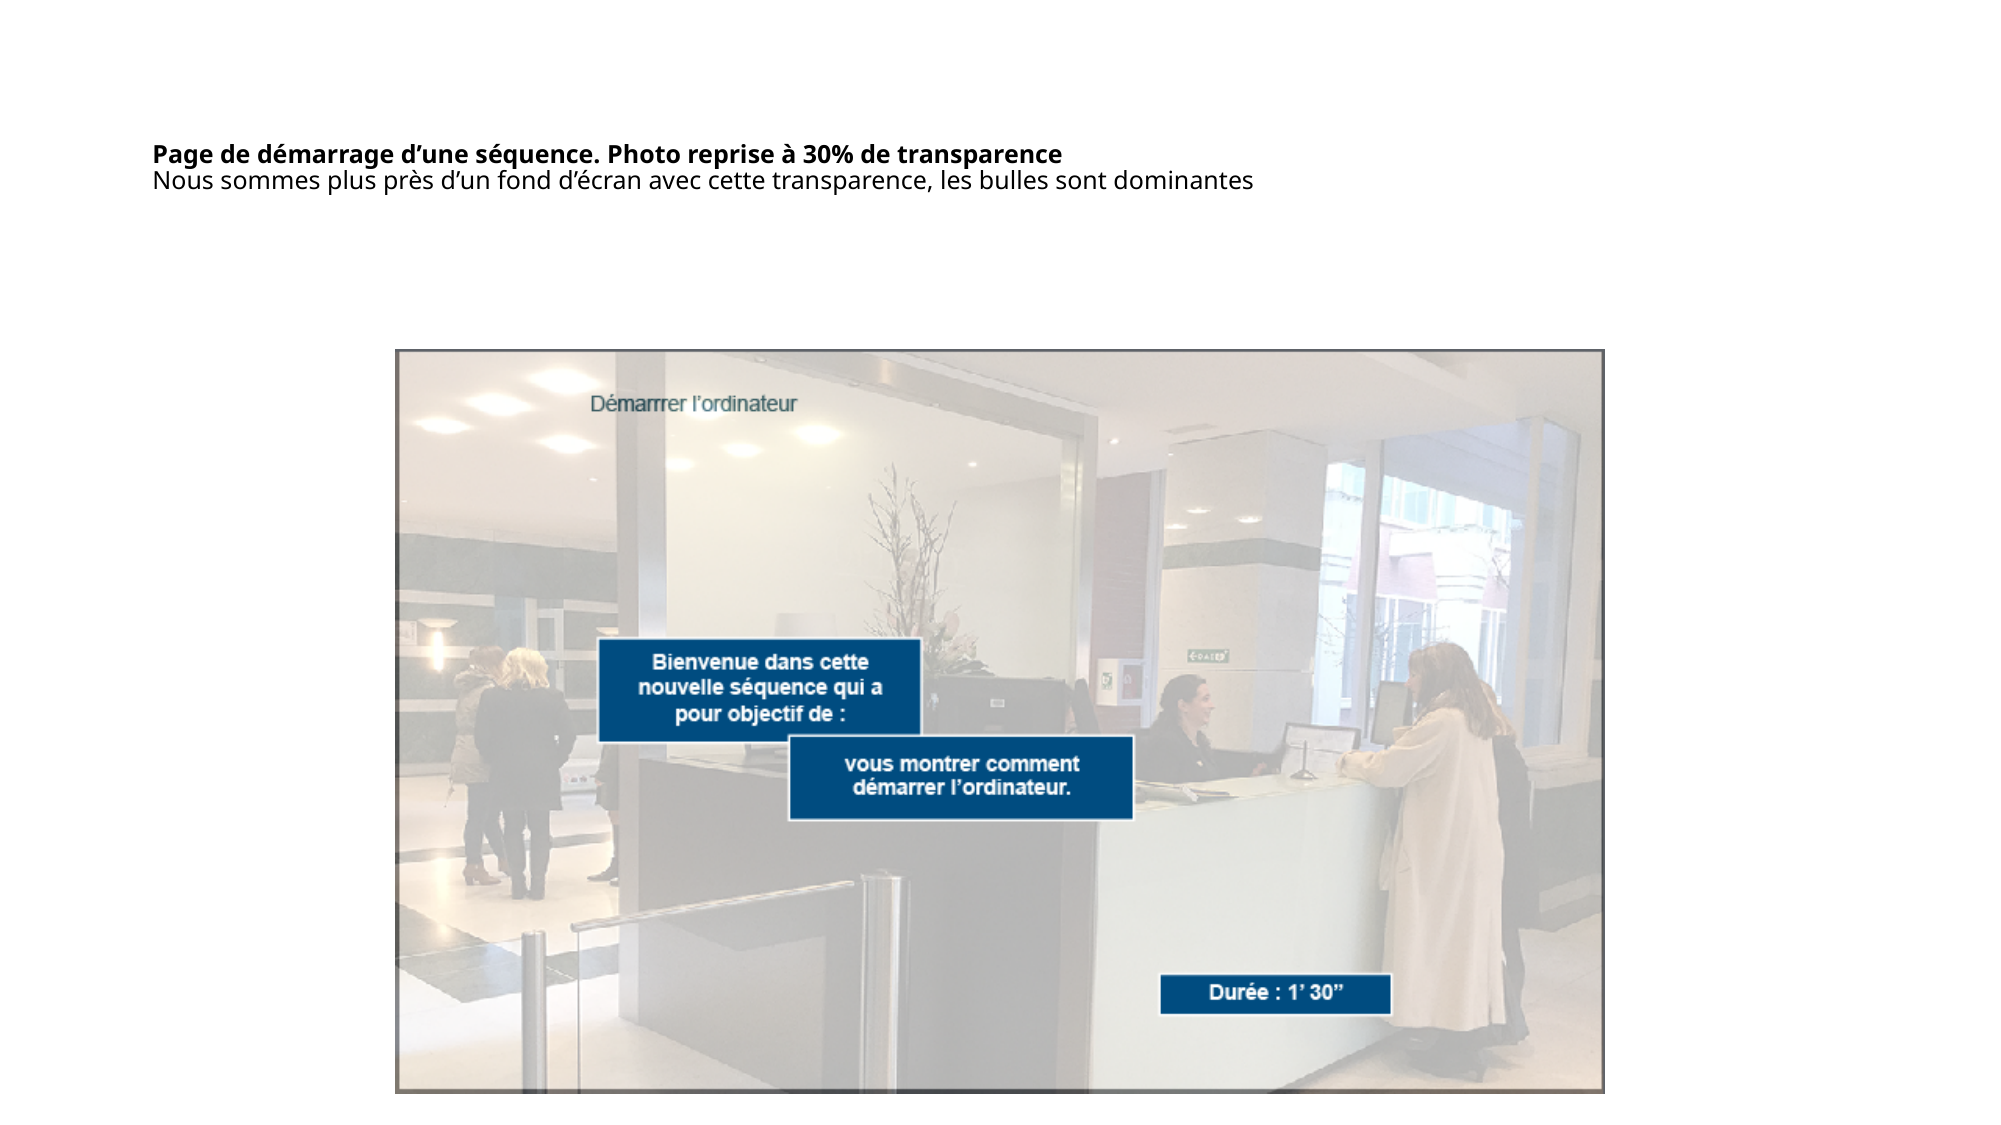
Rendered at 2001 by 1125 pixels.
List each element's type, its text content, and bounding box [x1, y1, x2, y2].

title Page de démarrage d’une séquence. Photo reprise à 30% de transparence Nous sommes plus près d’un fond d’écran avec cette transparence, les bulles sont dominantes [137, 59, 1863, 278]
picture [395, 349, 1605, 1094]
